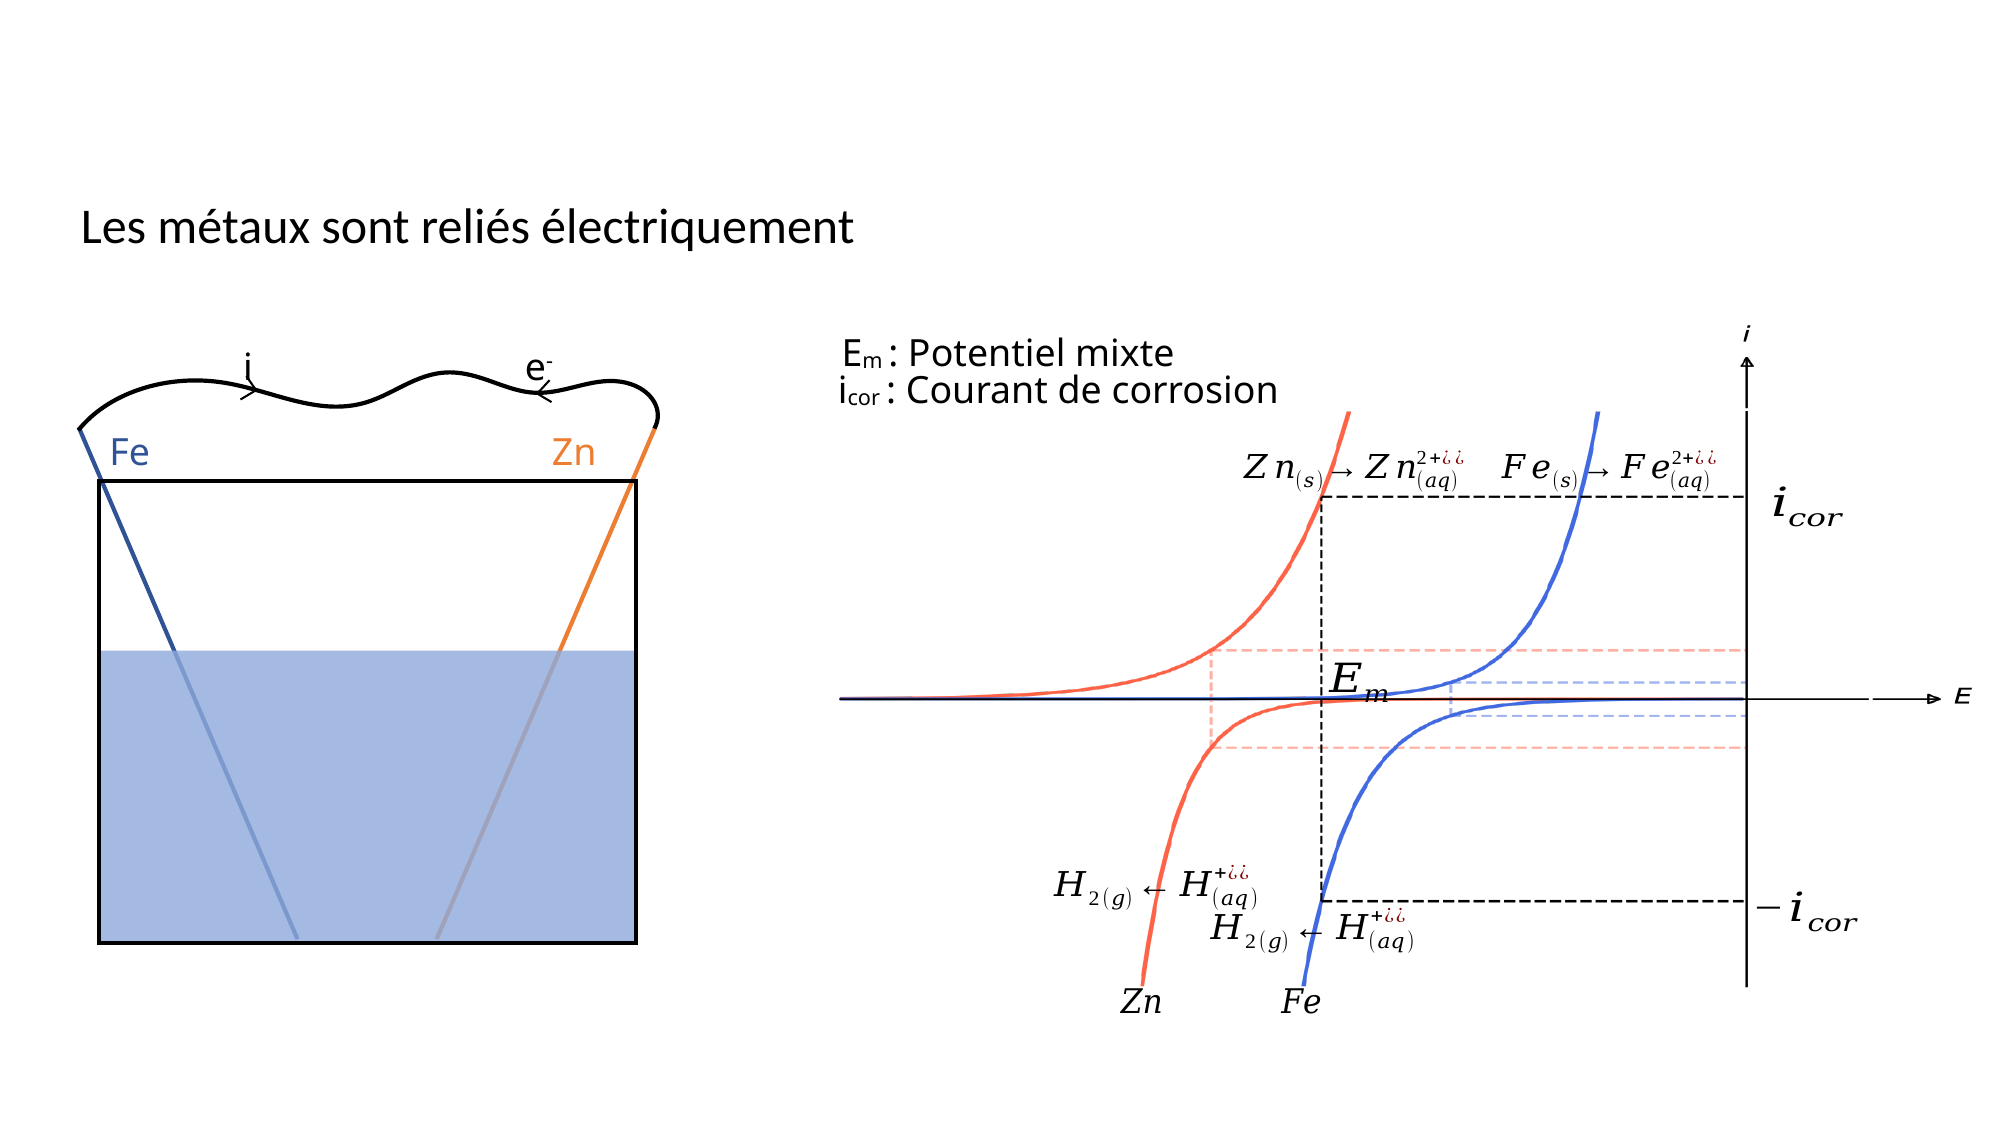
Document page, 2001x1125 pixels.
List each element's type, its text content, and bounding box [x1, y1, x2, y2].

text_box e- [517, 335, 561, 372]
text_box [78, 372, 658, 943]
text_box Les métaux sont reliés électriquement [66, 185, 1038, 261]
text_box i [236, 335, 261, 372]
picture [674, 322, 2000, 1068]
